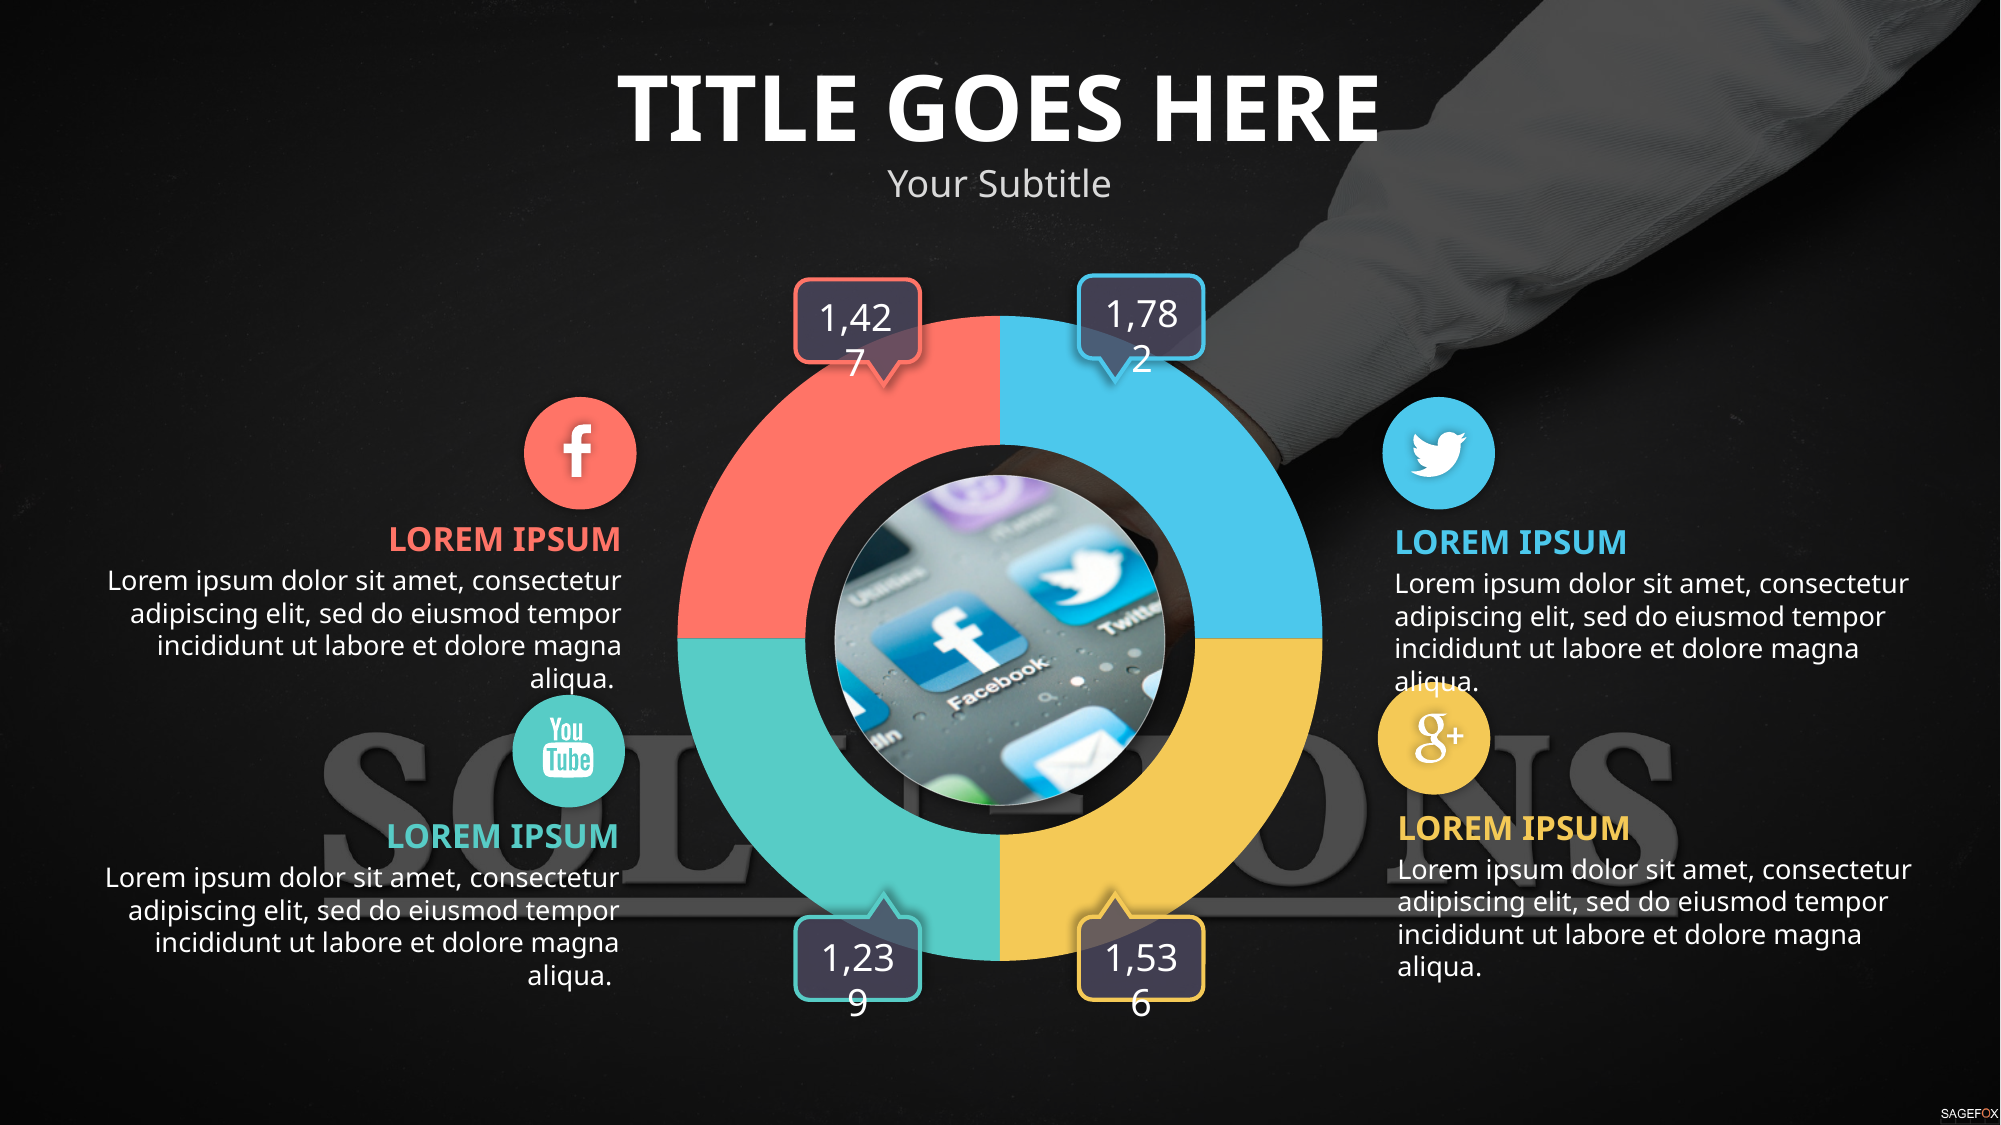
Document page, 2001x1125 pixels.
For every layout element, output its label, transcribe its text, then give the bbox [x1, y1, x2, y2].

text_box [1382, 396, 1495, 510]
text_box [1002, 314, 1324, 638]
text_box [676, 314, 1002, 637]
text_box LOREM IPSUM Lorem ipsum dolor sit amet, consectetur adipiscing elit, sed do eiusmod tempor incididunt ut labore et dolore magna aliqua. [78, 808, 635, 999]
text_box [524, 396, 637, 510]
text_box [795, 279, 921, 363]
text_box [795, 916, 921, 1000]
picture [0, 0, 2001, 1125]
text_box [1078, 275, 1204, 359]
text_box LOREM IPSUM Lorem ipsum dolor sit amet, consectetur adipiscing elit, sed do eiusmod tempor incididunt ut labore et dolore magna aliqua. [1382, 799, 1945, 990]
text_box [676, 637, 998, 962]
text_box TITLE GOES HERE Your Subtitle [548, 42, 1452, 212]
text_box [1377, 682, 1491, 795]
text_box LOREM IPSUM Lorem ipsum dolor sit amet, consectetur adipiscing elit, sed do eiusmod tempor incididunt ut labore et dolore magna aliqua. [1379, 513, 1933, 704]
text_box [1078, 916, 1204, 1000]
text_box LOREM IPSUM Lorem ipsum dolor sit amet, consectetur adipiscing elit, sed do eiusmod tempor incididunt ut labore et dolore magna aliqua. [78, 511, 637, 701]
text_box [512, 694, 625, 808]
text_box [998, 637, 1324, 962]
text_box [834, 475, 1165, 806]
